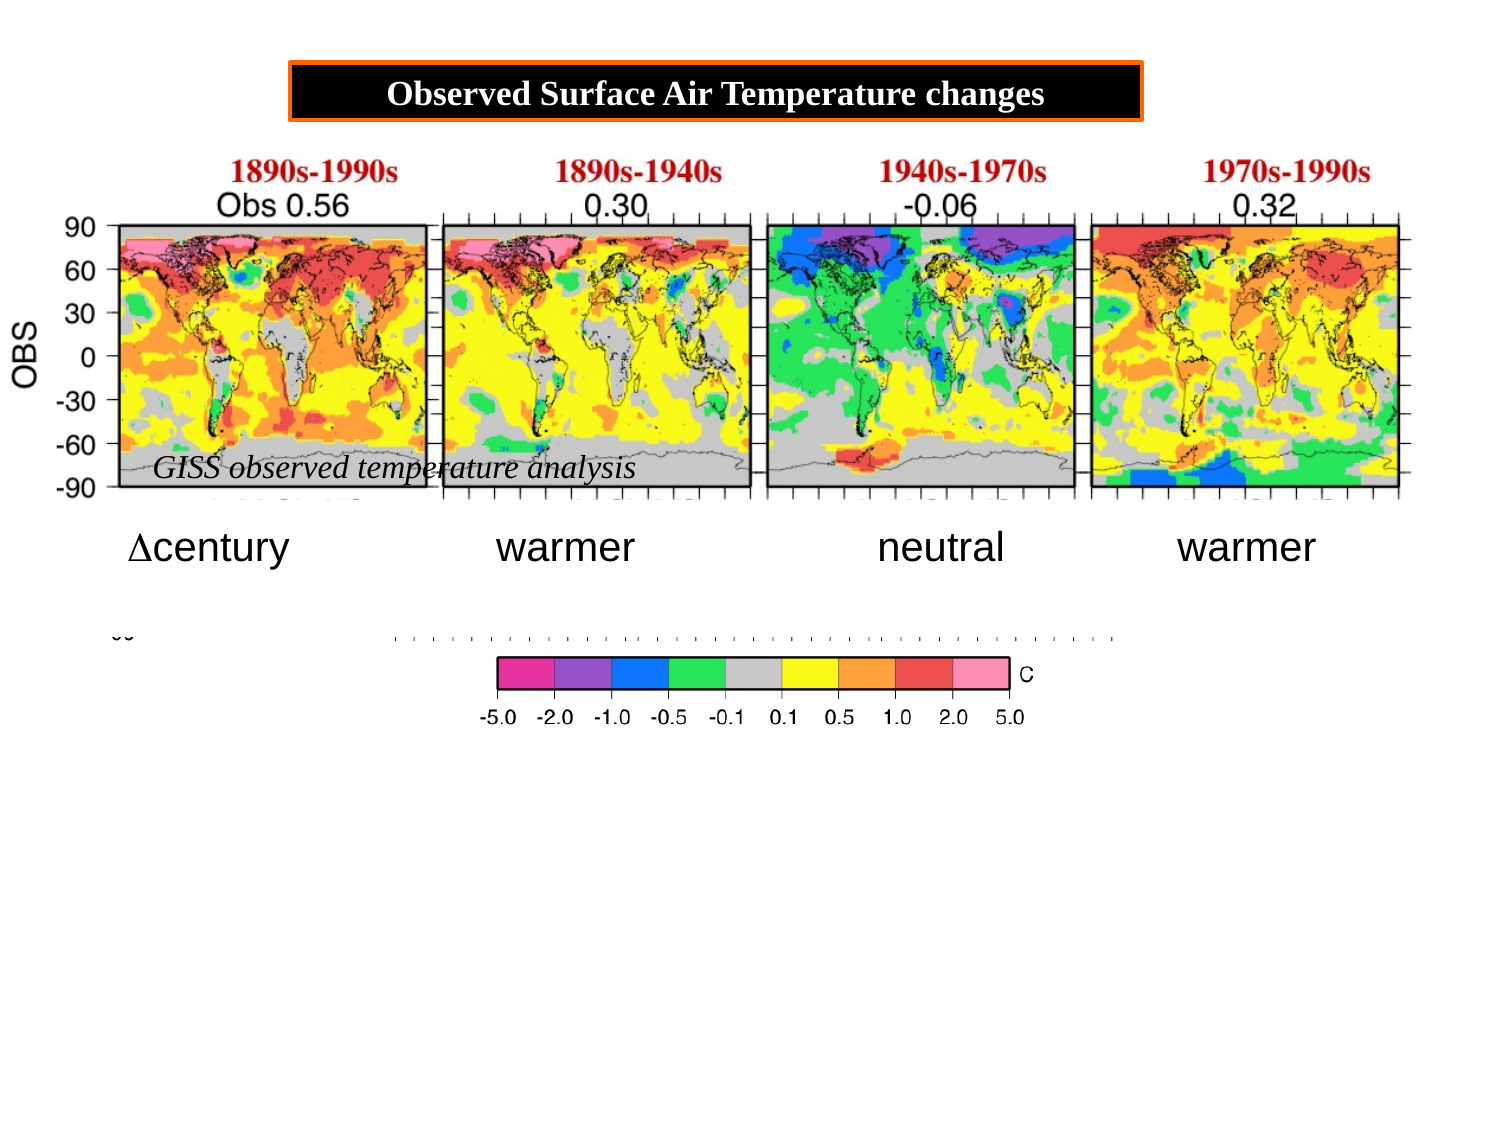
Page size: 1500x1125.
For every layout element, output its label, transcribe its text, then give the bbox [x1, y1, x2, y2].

picture [0, 149, 1451, 501]
text_box Observed Surface Air Temperature changes [288, 60, 1144, 122]
text_box century warmer neutral warmer [112, 512, 1388, 578]
picture [62, 637, 1151, 750]
